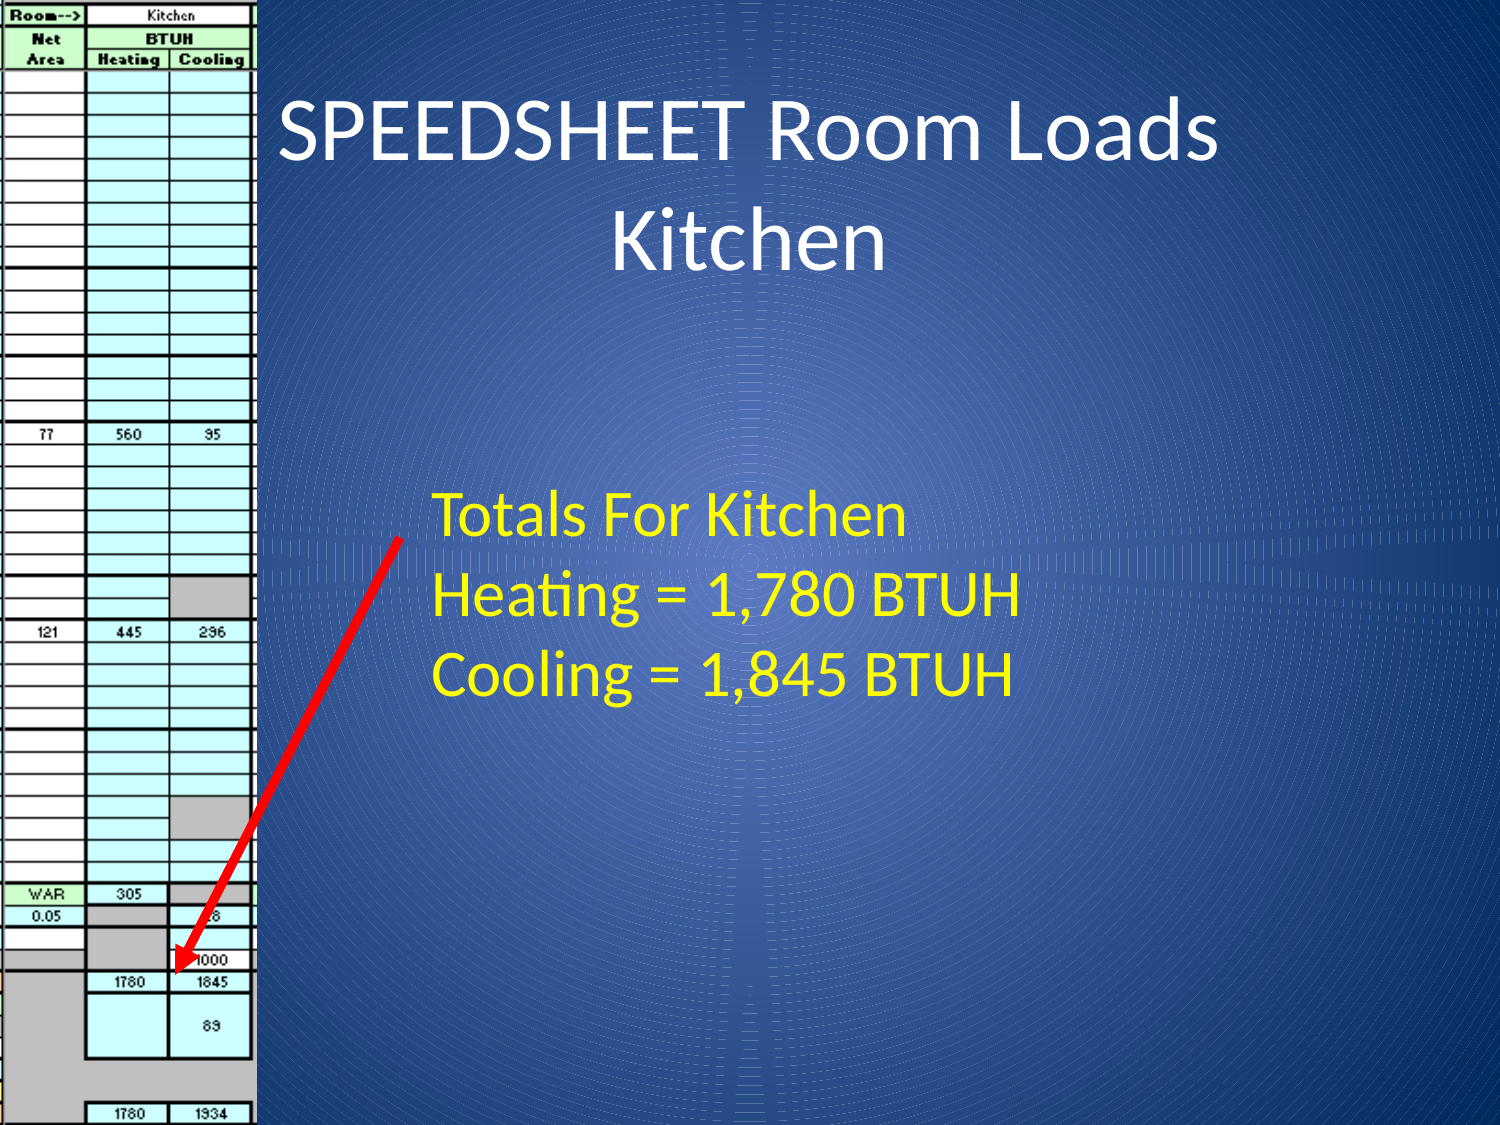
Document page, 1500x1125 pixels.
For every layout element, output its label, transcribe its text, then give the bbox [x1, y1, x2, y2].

title SPEEDSHEET Room Loads Kitchen [260, 45, 1425, 313]
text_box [174, 537, 401, 976]
picture [0, 0, 257, 1125]
text_box Totals For Kitchen Heating = 1,780 BTUH Cooling = 1,845 BTUH [416, 462, 1038, 877]
